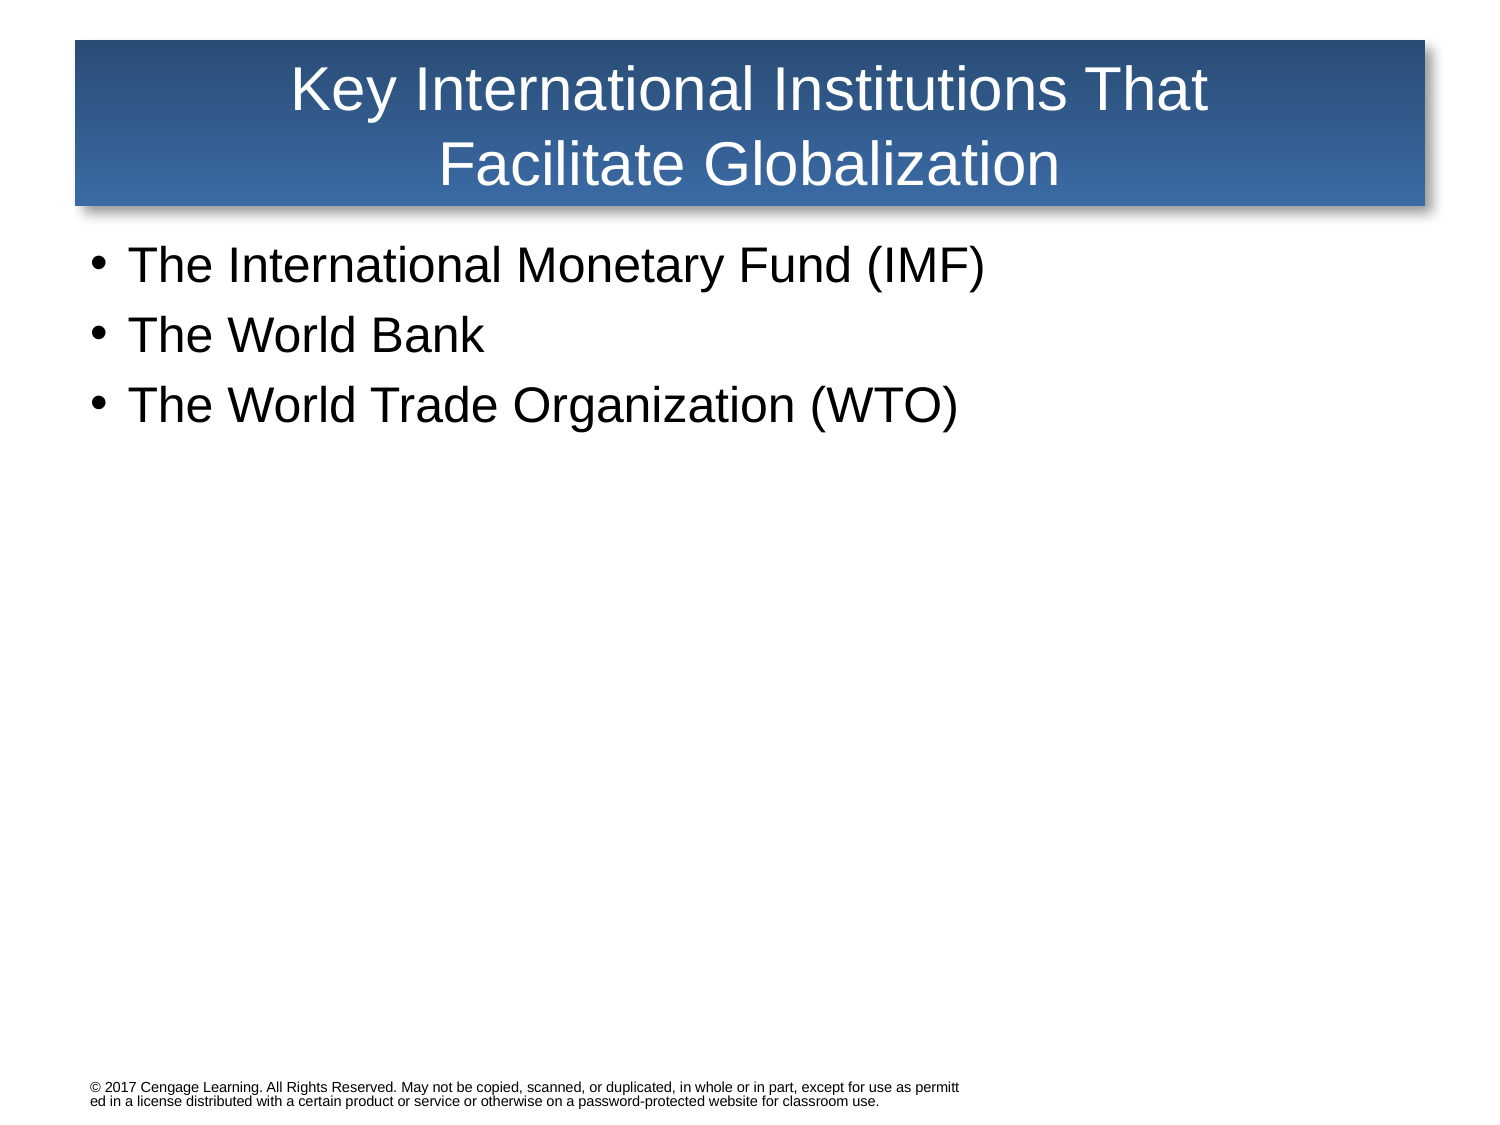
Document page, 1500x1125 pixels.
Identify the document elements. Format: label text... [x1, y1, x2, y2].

title Key International Institutions That Facilitate Globalization [75, 40, 1425, 206]
footer © 2017 Cengage Learning. All Rights Reserved. May not be copied, scanned, or duplicated, in whole or in part, except for use as permitted in a license distributed with a certain product or service or otherwise on a password-protected website for classroom use. [75, 1050, 975, 1103]
list The International Monetary Fund (IMF) The World Bank The World Trade Organization (WTO) [75, 224, 1425, 1013]
